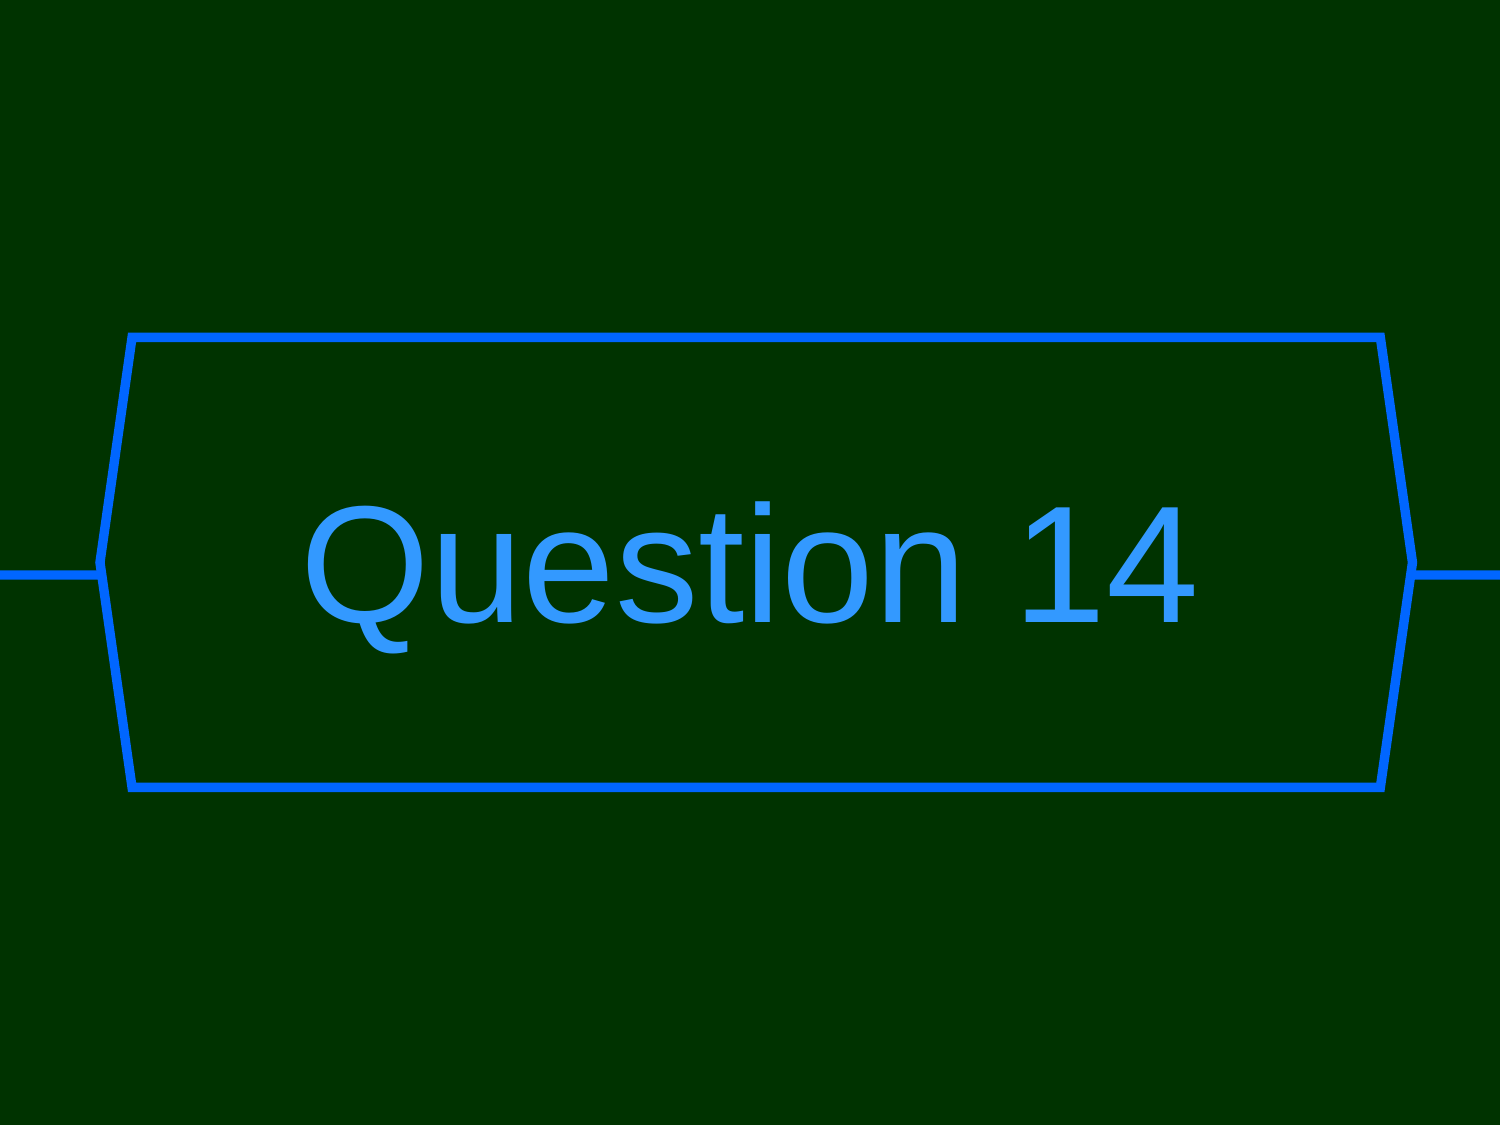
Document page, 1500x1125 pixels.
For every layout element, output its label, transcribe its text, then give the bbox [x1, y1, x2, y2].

text_box [112, 337, 1413, 788]
text_box [99, 478, 112, 647]
title Question 14 [112, 462, 1388, 650]
